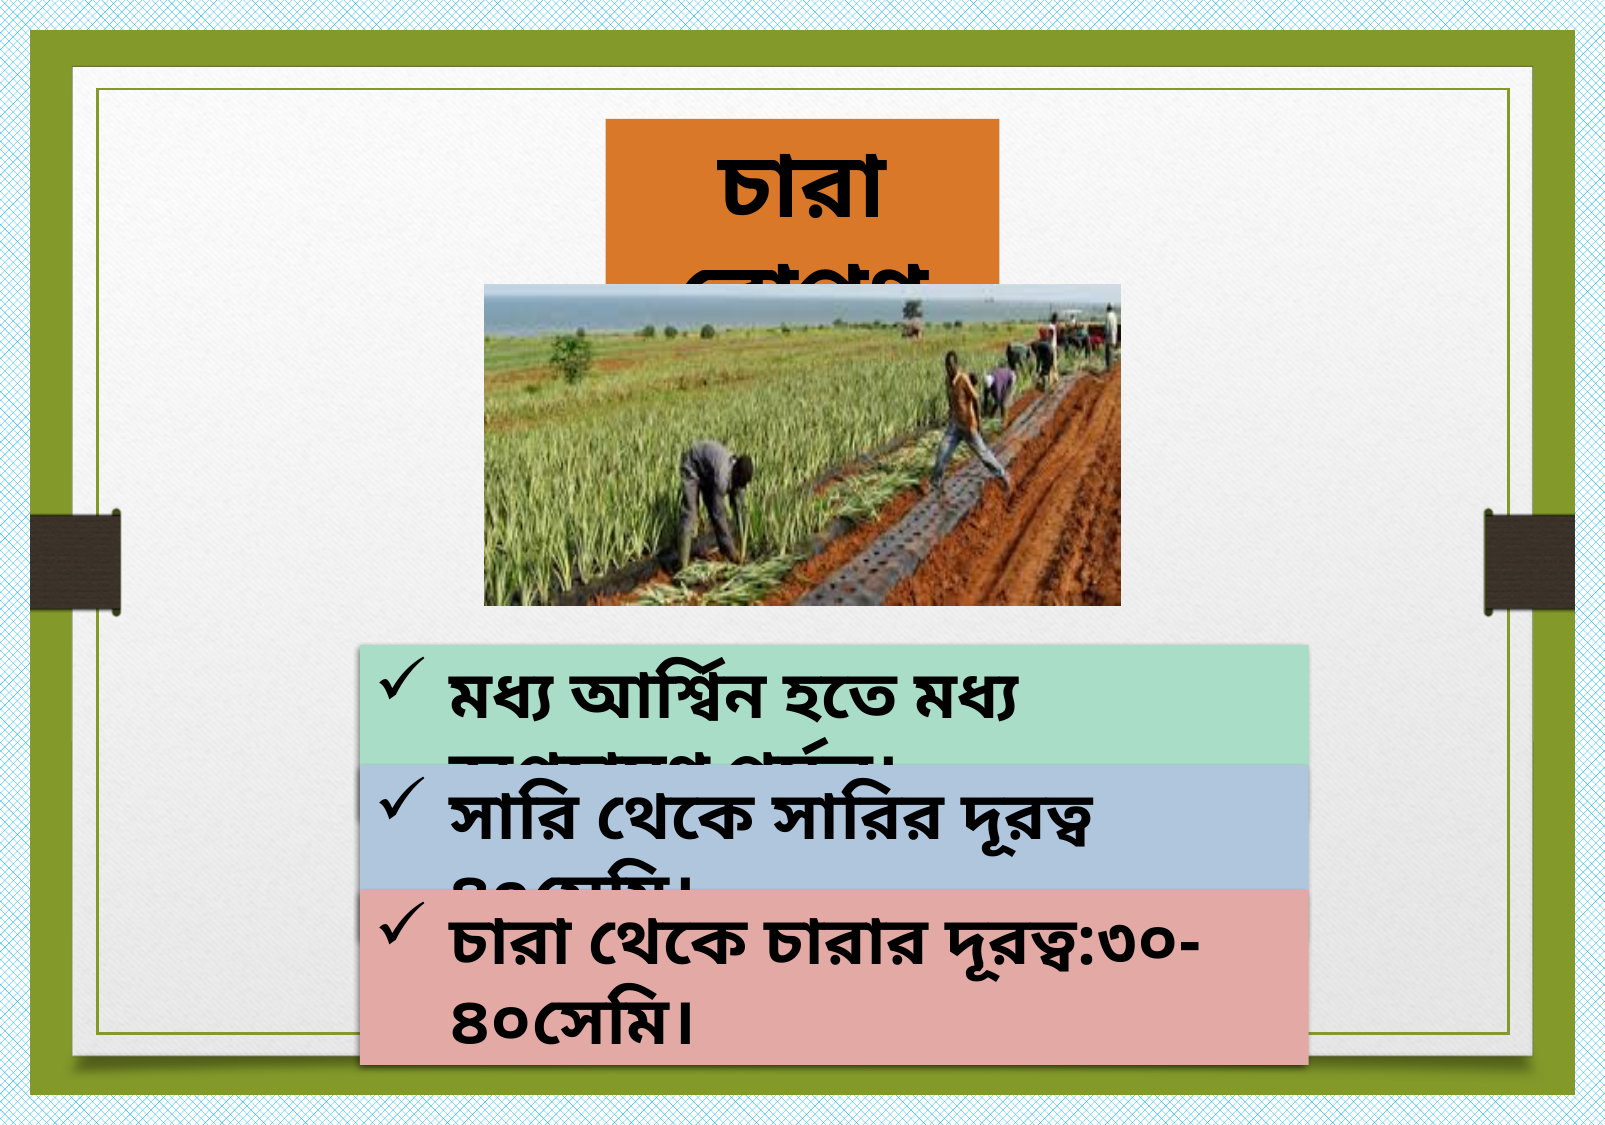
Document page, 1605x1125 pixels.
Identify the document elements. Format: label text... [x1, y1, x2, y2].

text_box [0, 0, 1605, 1125]
text_box মধ্য আর্শ্বিন হতে মধ্য অগ্রহায়ণ পর্যন্ত। [359, 644, 1309, 764]
text_box সারি থেকে সারির দূরত্ব ৪০সেমি। [359, 765, 1309, 889]
text_box চারা রোপণ [605, 118, 1000, 284]
picture [31, 31, 1574, 1094]
text_box চারা থেকে চারার দূরত্ব:৩০-৪০সেমি। [359, 890, 1309, 1065]
